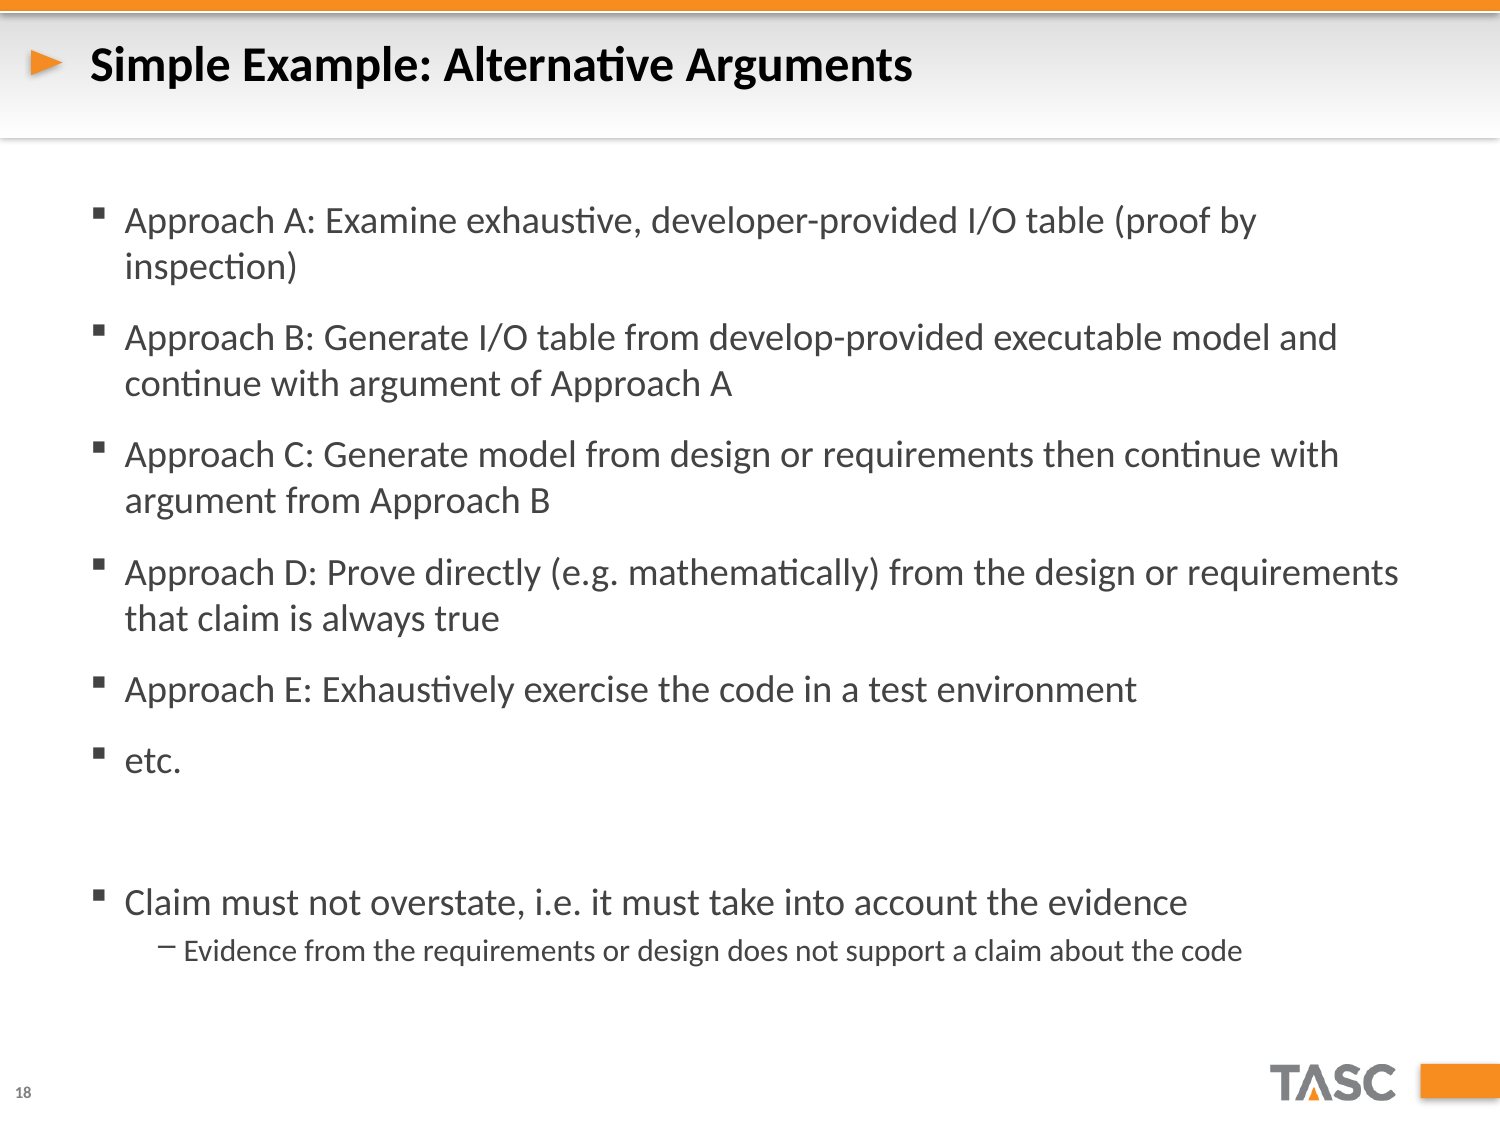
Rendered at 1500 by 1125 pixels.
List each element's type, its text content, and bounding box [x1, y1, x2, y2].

slide_number 18 [0, 1074, 175, 1125]
picture [1270, 1064, 1396, 1101]
list Approach A: Examine exhaustive, developer-provided I/O table (proof by inspection) Approach B: Generate I/O table from develop-provided executable model and continue with argument of Approach A Approach C: Generate model from design or requirements then continue with argument from Approach B Approach D: Prove directly (e.g. mathematically) from the design or requirements that claim is always true Approach E: Exhaustively exercise the code in a test environment etc. Claim must not overstate, i.e. it must take into account the evidence Evidence from the requirements or design does not support a claim about the code [74, 187, 1451, 976]
title Simple Example: Alternative Arguments [74, 30, 1426, 154]
